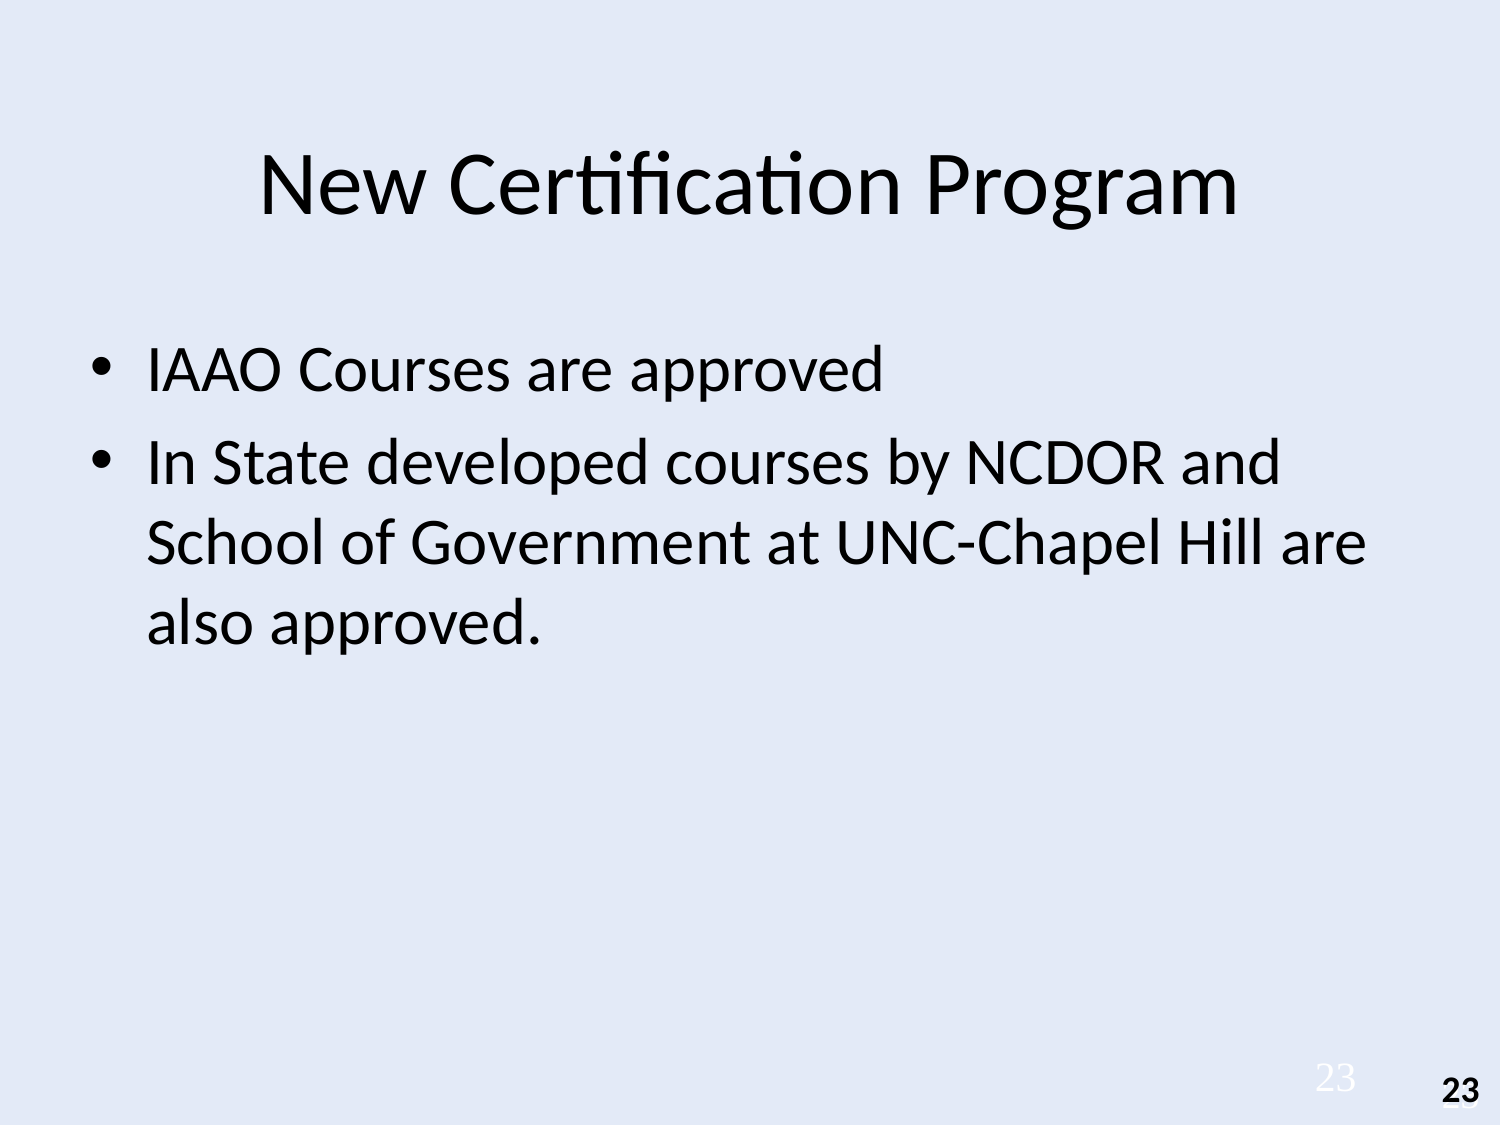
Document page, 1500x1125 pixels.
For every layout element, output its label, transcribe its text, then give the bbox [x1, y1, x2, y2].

list IAAO Courses are approved In State developed courses by NCDOR and School of Government at UNC-Chapel Hill are also approved. [75, 317, 1425, 1038]
title New Certification Program [75, 115, 1425, 303]
slide_number 23 [1299, 1042, 1425, 1103]
